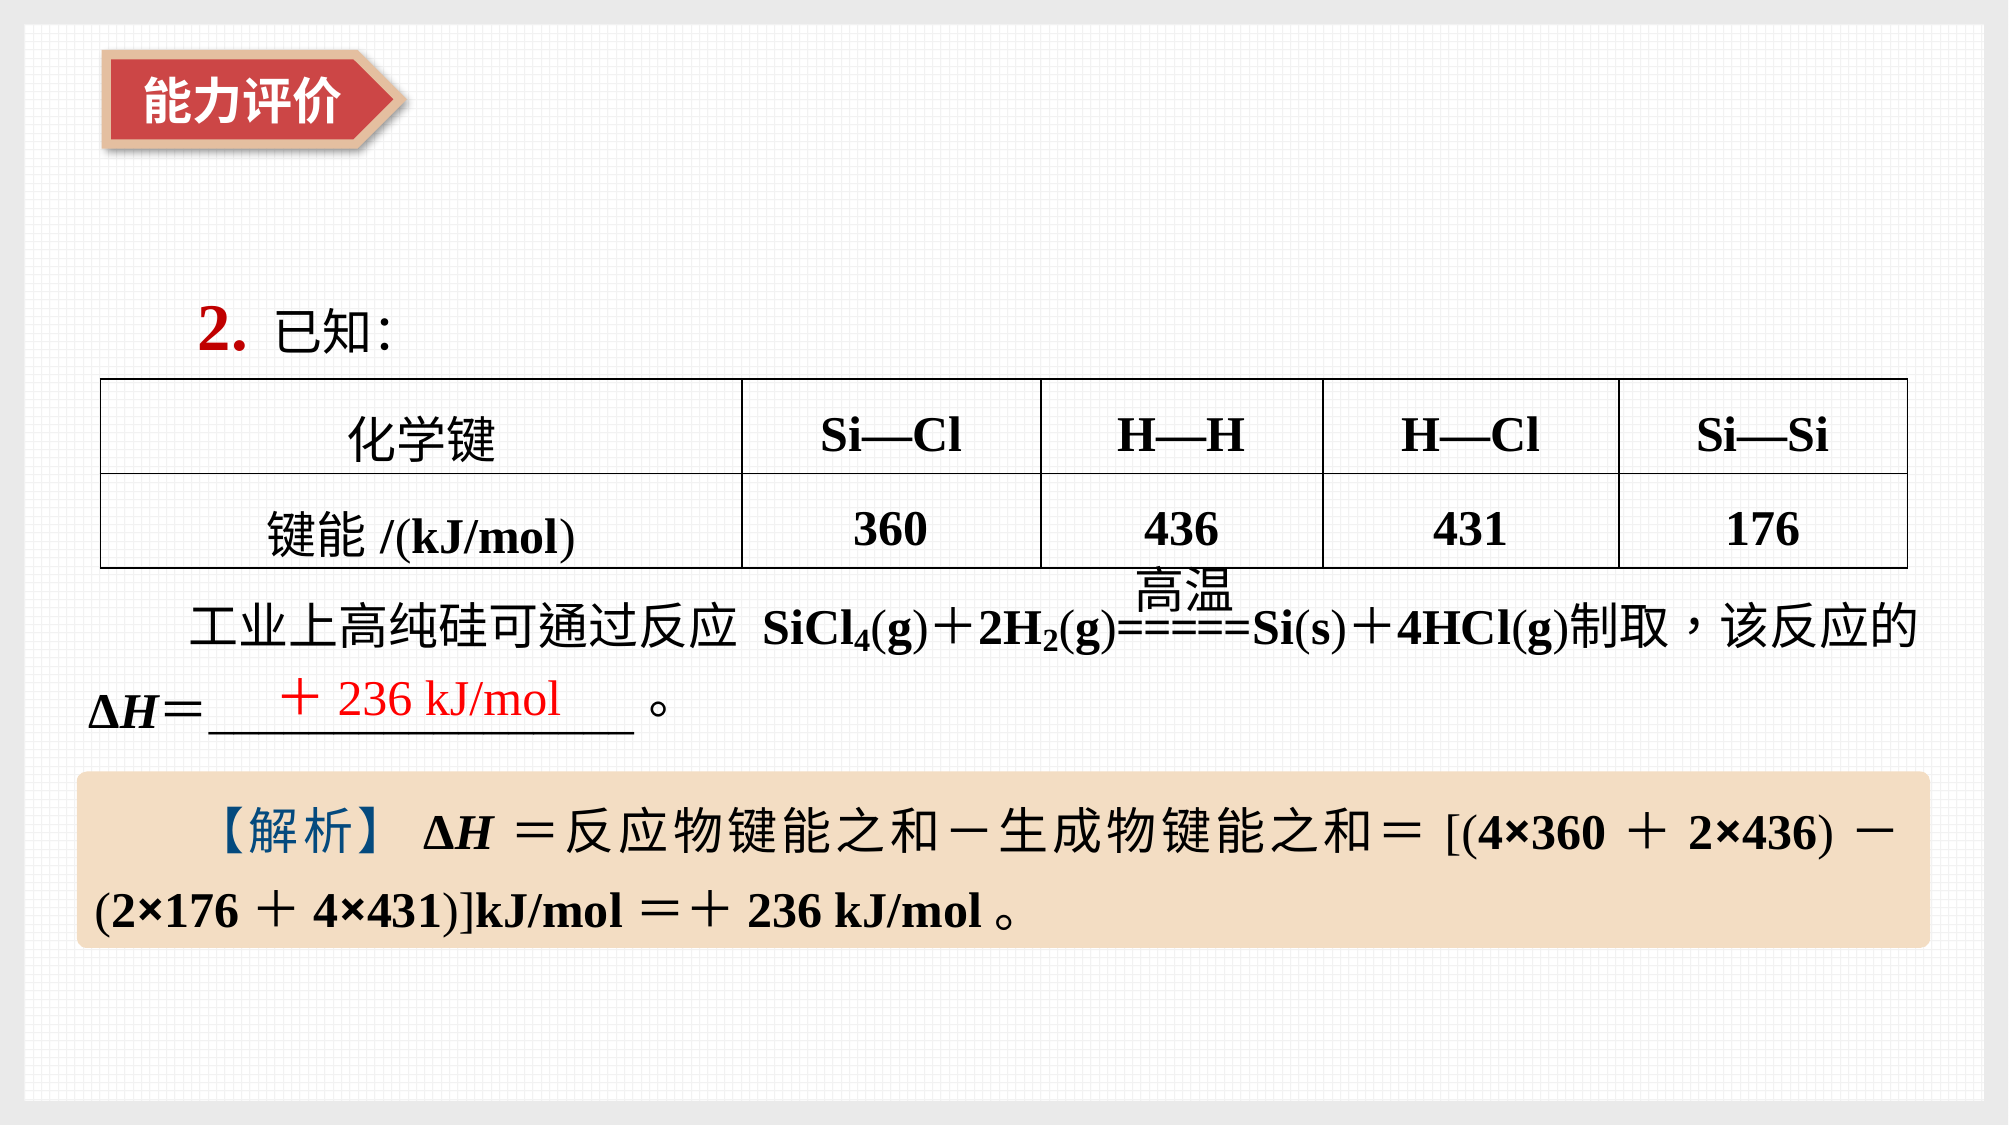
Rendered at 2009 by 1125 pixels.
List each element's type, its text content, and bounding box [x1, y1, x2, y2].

table_header H—H [1042, 380, 1322, 473]
table_header 化学键 [101, 380, 741, 473]
table_cell 431 [1324, 474, 1618, 558]
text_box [88, 558, 1920, 764]
list 2. 已知： [80, 252, 1932, 444]
table_cell 436 [1042, 474, 1322, 558]
table_cell 360 [743, 474, 1040, 558]
table_header Si—Si [1620, 380, 1907, 473]
text_box 【解析】ΔH＝反应物键能之和－生成物键能之和＝[(4×360＋2×436)－(2×176＋4×431)]kJ/mol＝＋236 kJ/mol。 [76, 771, 1931, 948]
table_cell 176 [1620, 474, 1907, 558]
table_header Si—Cl [743, 380, 1040, 473]
table_cell 键能/(kJ/mol) [101, 474, 741, 558]
picture [24, 24, 1984, 1100]
table_header H—Cl [1324, 380, 1618, 473]
